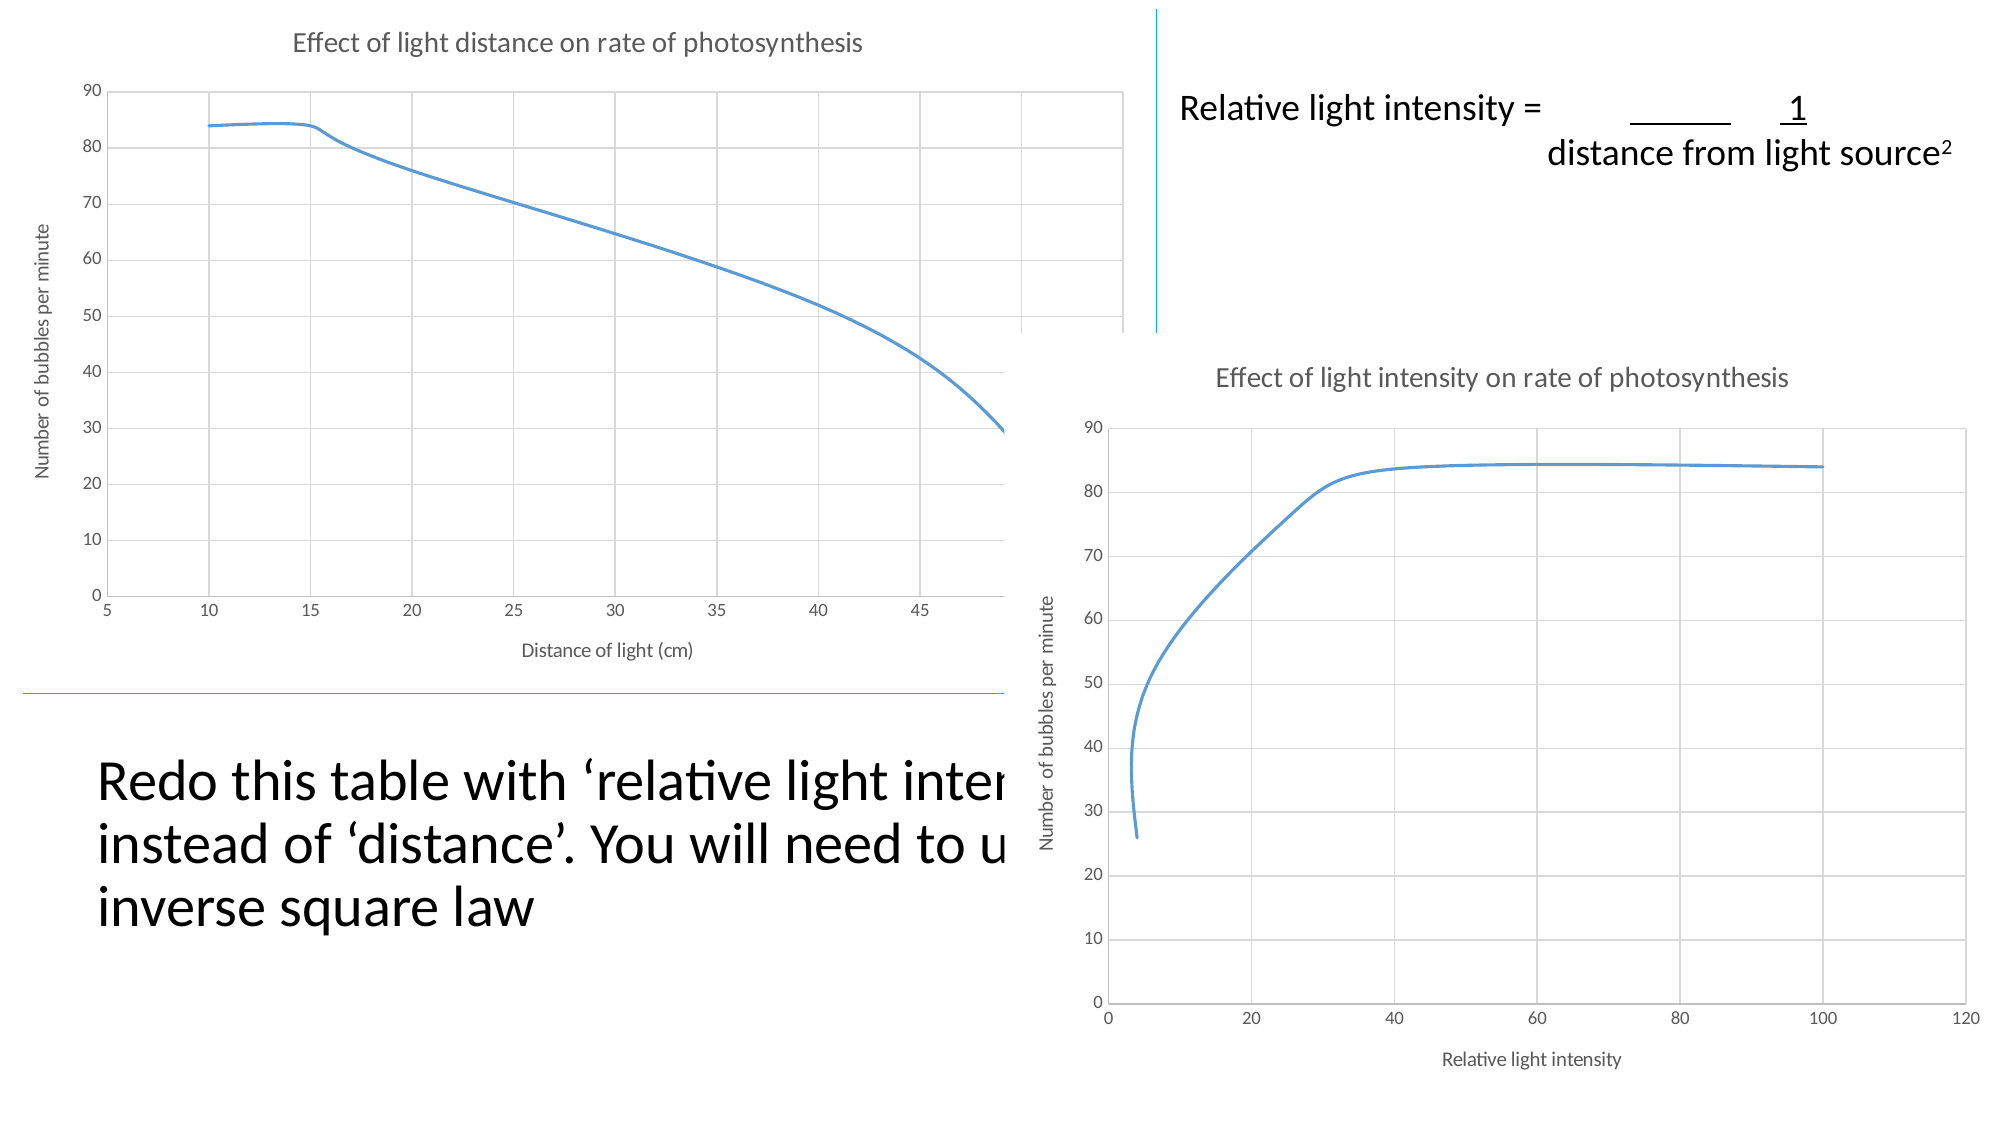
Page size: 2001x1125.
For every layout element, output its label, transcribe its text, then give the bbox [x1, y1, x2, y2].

chart [0, 0, 2000, 1102]
text_box Relative light intensity = 1 distance from light source2 [1164, 75, 1997, 181]
list Redo this table with ‘relative light intensity’ instead of ‘distance’. You will need to use the inverse square law [82, 742, 1004, 1081]
